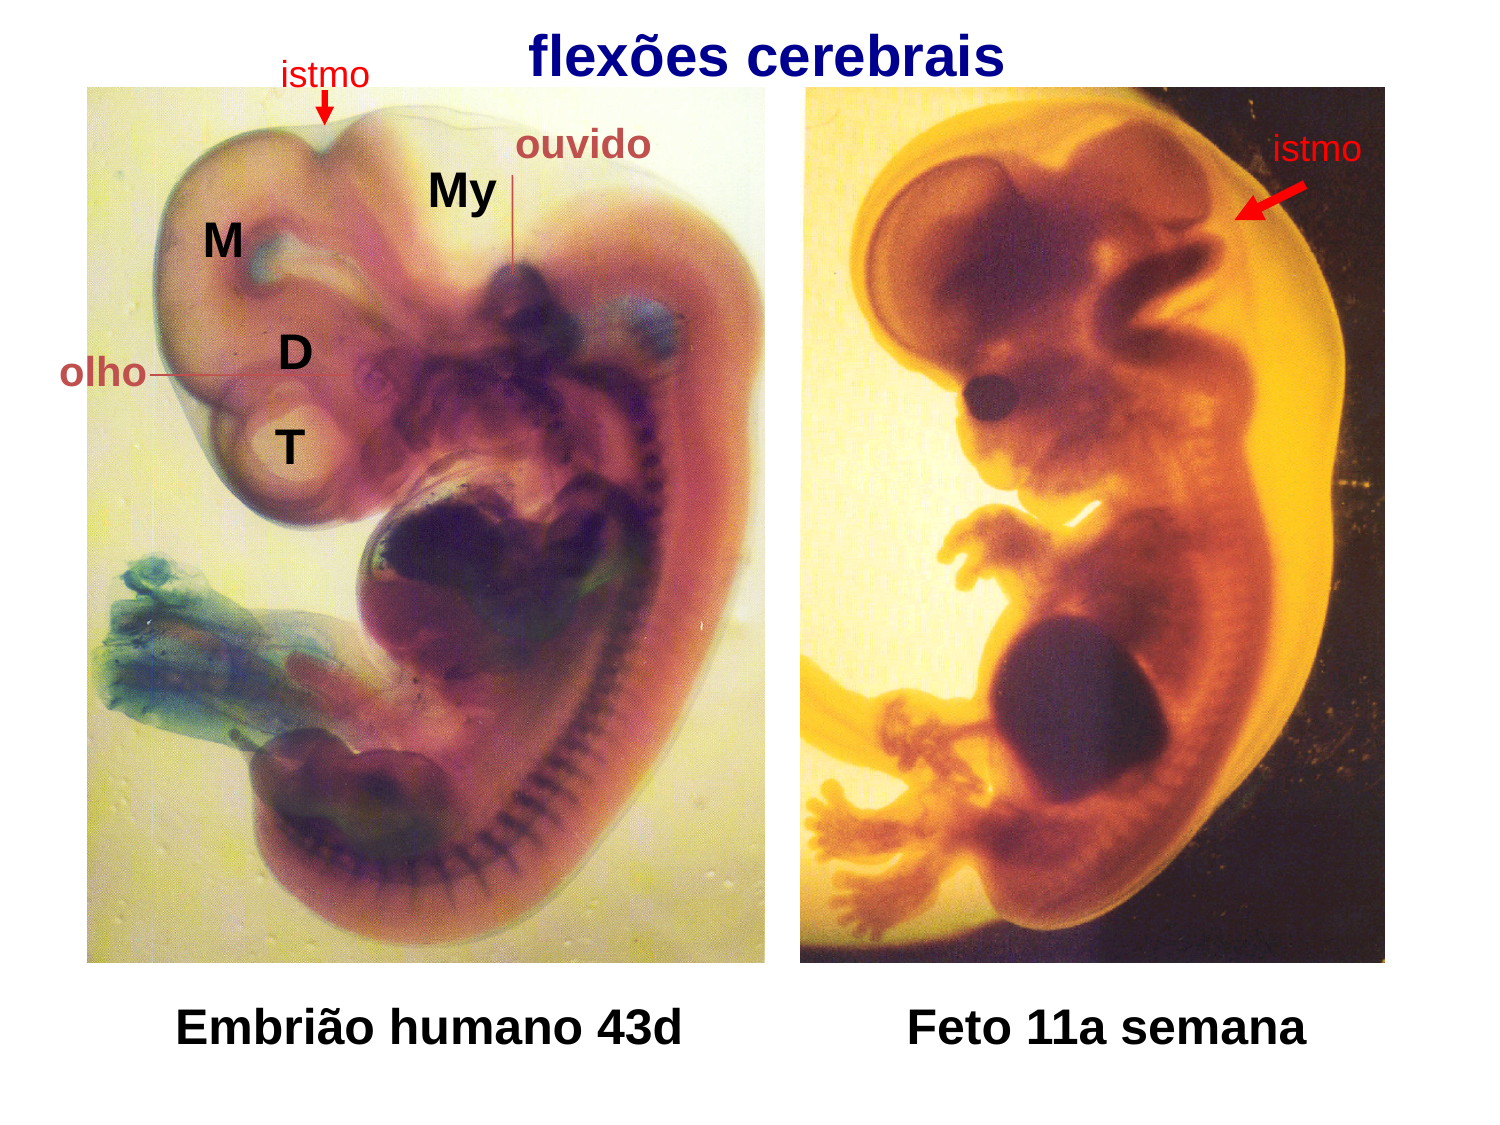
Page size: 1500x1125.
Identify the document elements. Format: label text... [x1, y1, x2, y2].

picture [87, 87, 765, 963]
text_box Embrião humano 43d [160, 987, 713, 1063]
text_box flexões cerebrais [514, 10, 1022, 96]
text_box olho [44, 337, 82, 403]
text_box istmo [265, 42, 386, 85]
text_box Feto 11a semana [891, 987, 1336, 1063]
picture [799, 87, 1385, 963]
